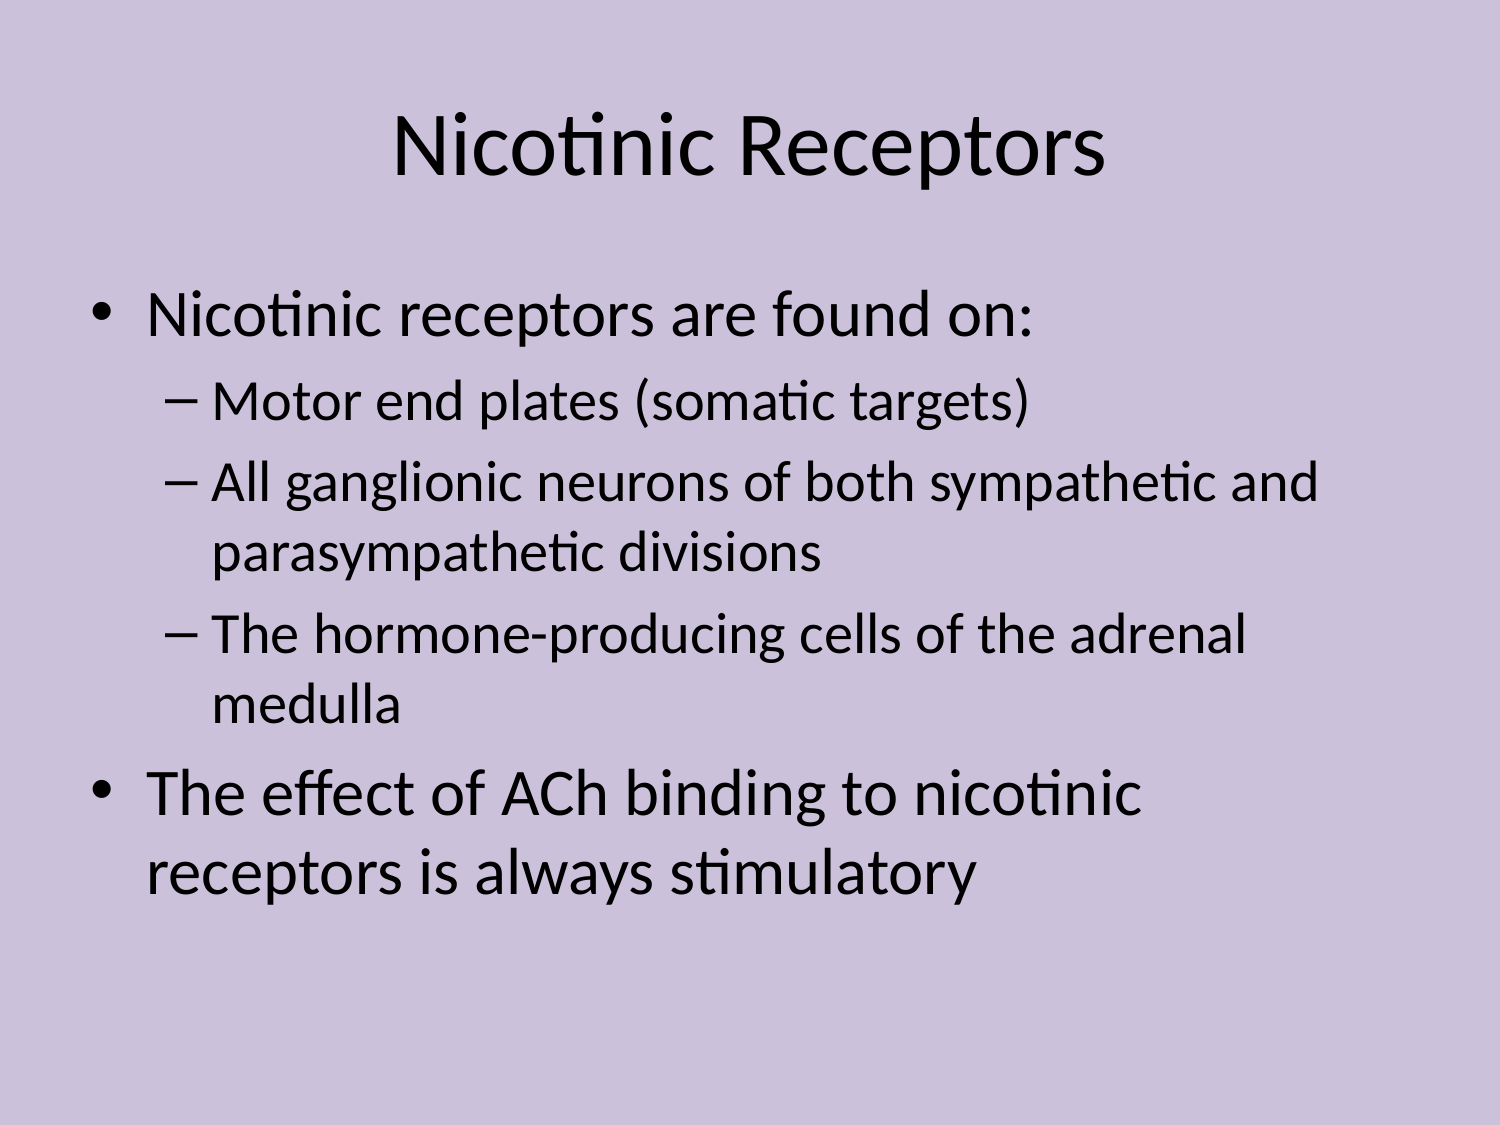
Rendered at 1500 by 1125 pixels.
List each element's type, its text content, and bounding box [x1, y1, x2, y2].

title Nicotinic Receptors [75, 45, 1425, 233]
list Nicotinic receptors are found on: Motor end plates (somatic targets) All ganglionic neurons of both sympathetic and parasympathetic divisions The hormone-producing cells of the adrenal medulla The effect of ACh binding to nicotinic receptors is always stimulatory [75, 262, 1425, 1005]
